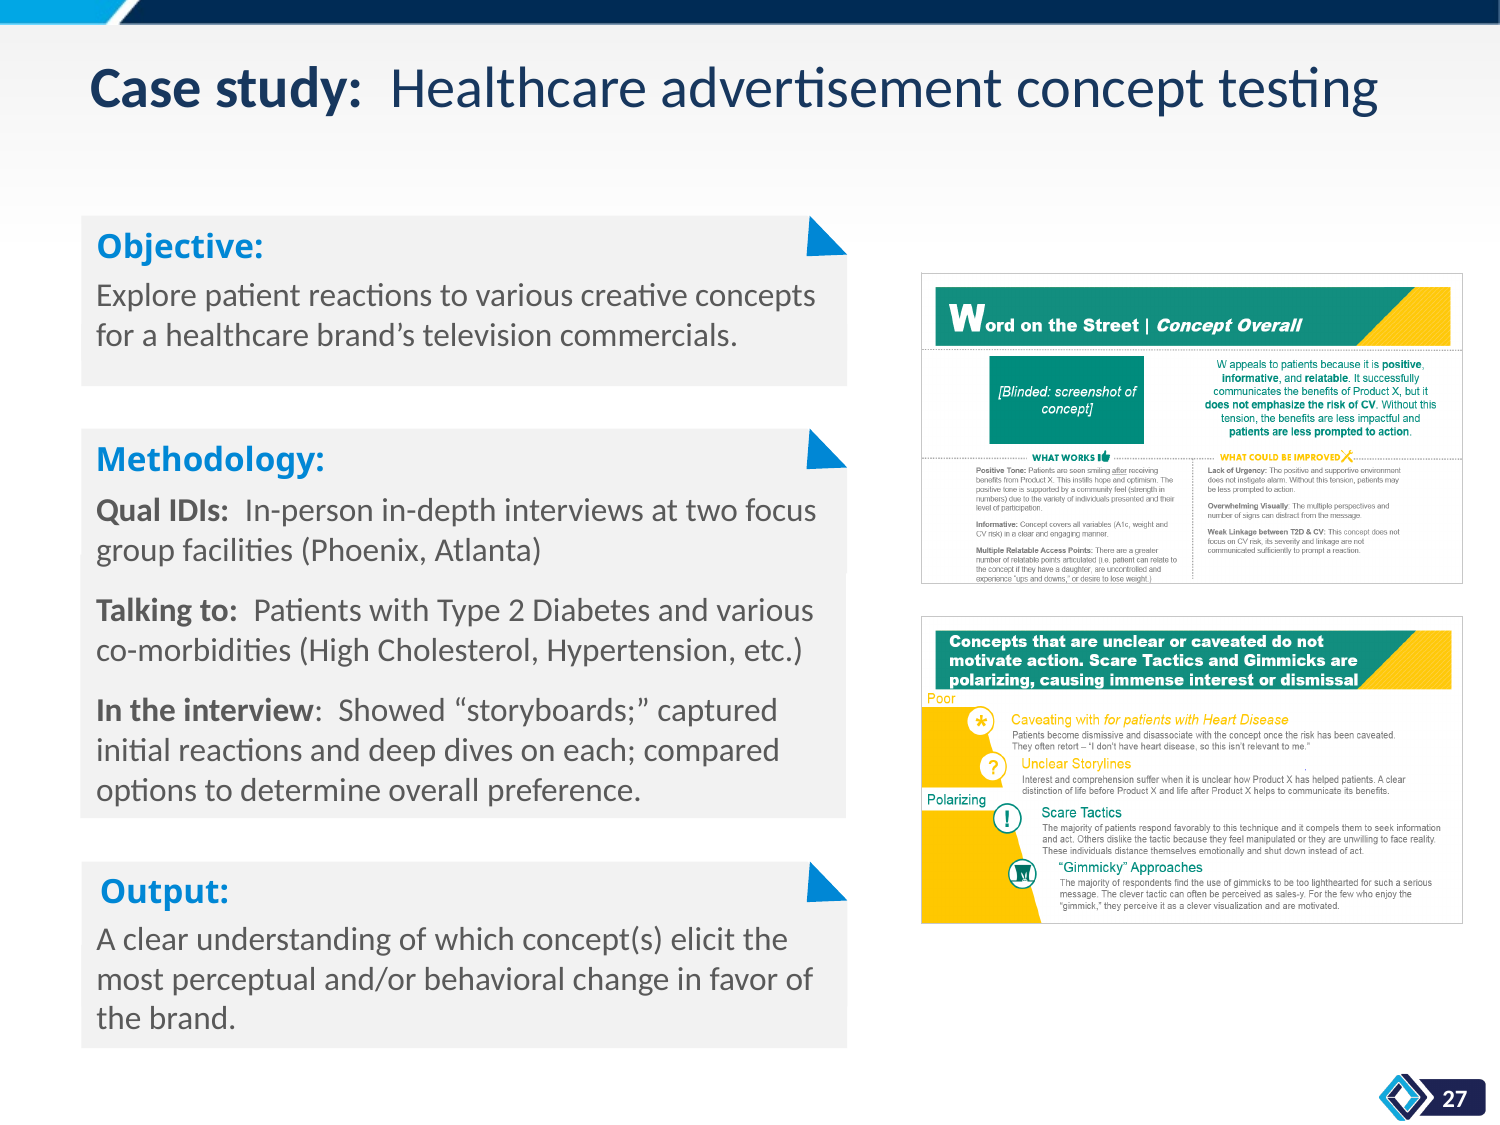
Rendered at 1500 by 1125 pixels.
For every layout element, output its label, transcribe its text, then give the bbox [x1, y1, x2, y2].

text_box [79, 428, 848, 820]
picture [0, 0, 1500, 25]
title Case study: Healthcare advertisement concept testing [75, 41, 1493, 188]
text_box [81, 861, 848, 1049]
picture [920, 272, 1463, 585]
picture [920, 616, 1463, 925]
slide_number 27 [1417, 1072, 1493, 1122]
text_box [80, 215, 848, 387]
picture [1377, 1072, 1488, 1123]
